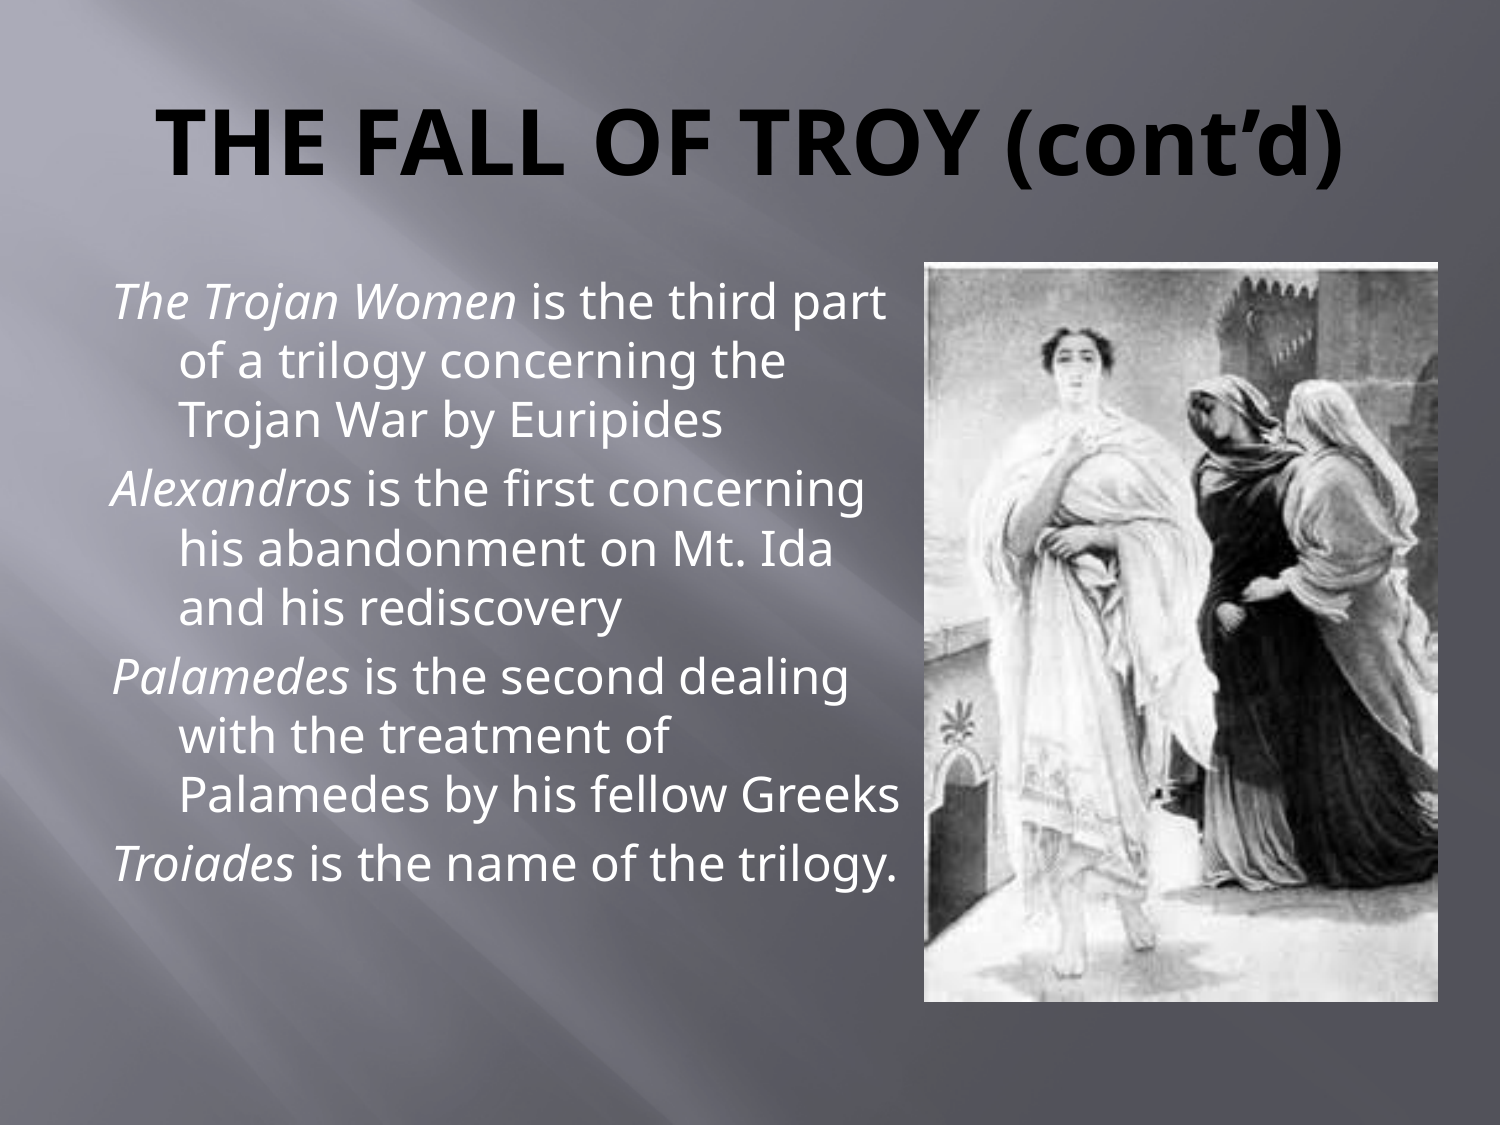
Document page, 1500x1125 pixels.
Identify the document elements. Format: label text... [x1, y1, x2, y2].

title THE FALL OF TROY (cont’d) [75, 45, 1425, 233]
picture [924, 262, 1438, 1002]
list The Trojan Women is the third part of a trilogy concerning the Trojan War by Euripides Alexandros is the first concerning his abandonment on Mt. Ida and his rediscovery Palamedes is the second dealing with the treatment of Palamedes by his fellow Greeks Troiades is the name of the trilogy. [75, 262, 925, 1005]
